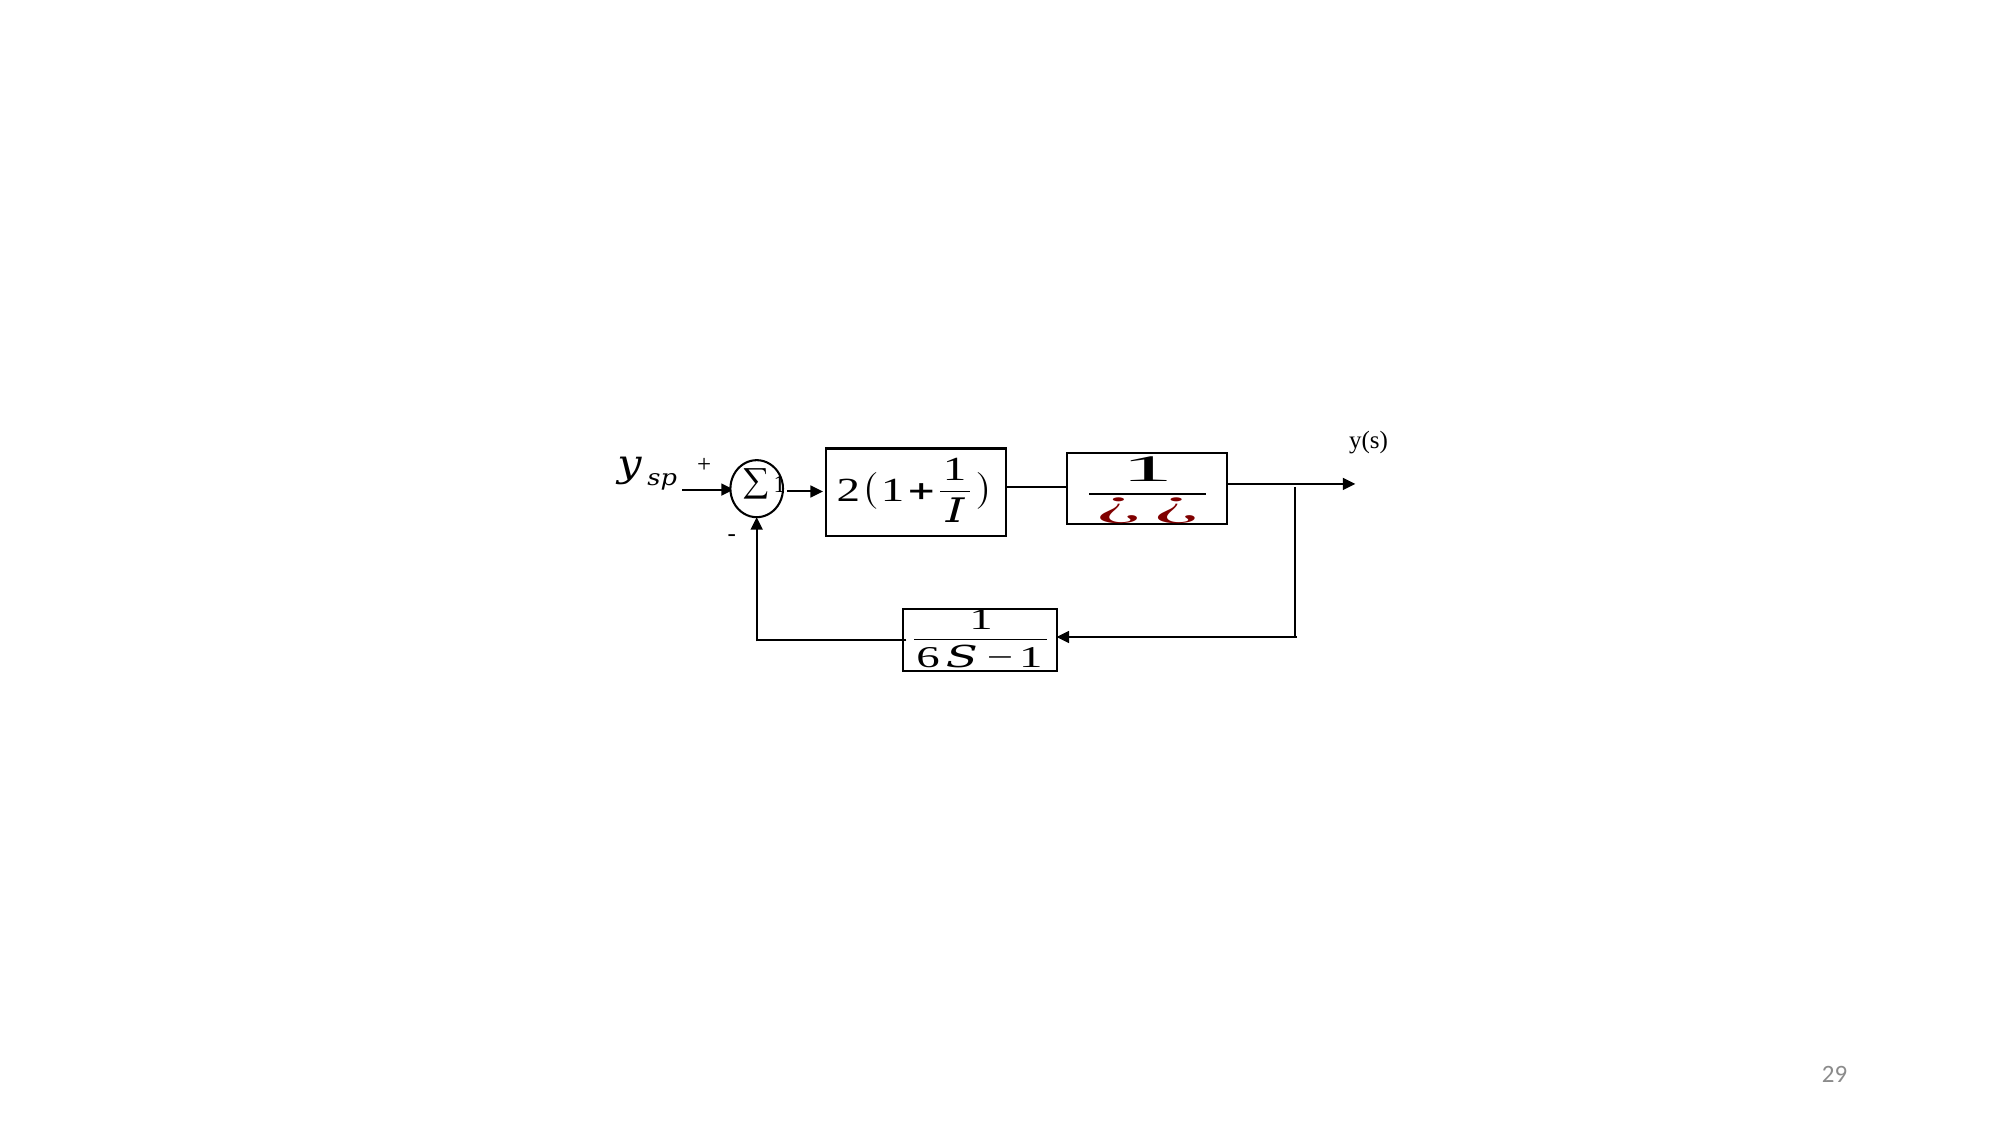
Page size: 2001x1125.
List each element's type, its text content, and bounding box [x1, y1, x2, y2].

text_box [614, 416, 1414, 675]
slide_number 29 [1412, 1042, 1863, 1103]
